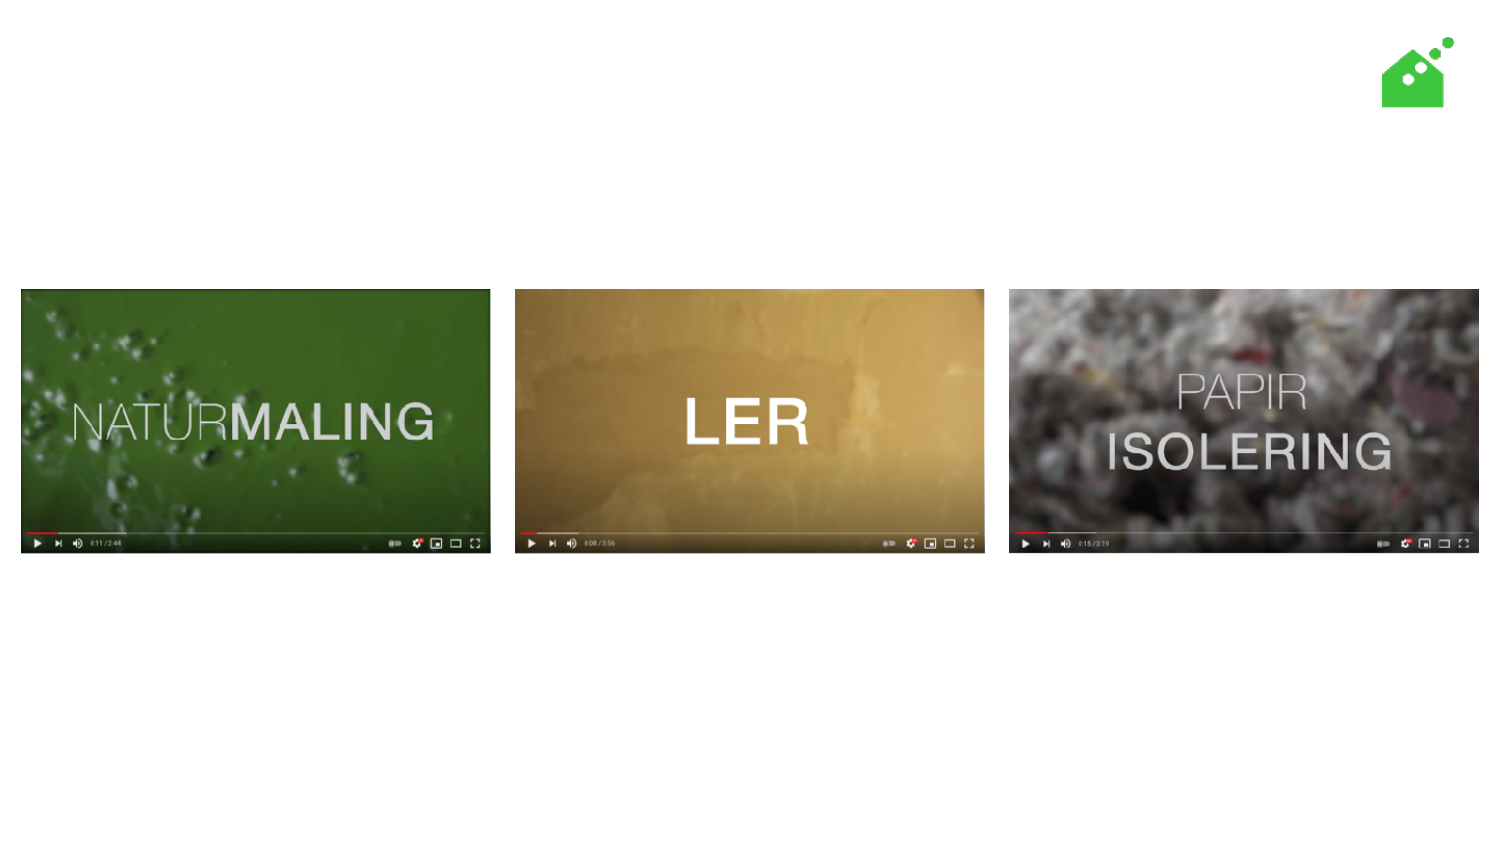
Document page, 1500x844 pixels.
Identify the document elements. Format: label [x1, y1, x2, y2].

picture [1382, 36, 1454, 108]
picture [1009, 289, 1479, 554]
picture [515, 289, 985, 554]
picture [21, 289, 491, 554]
